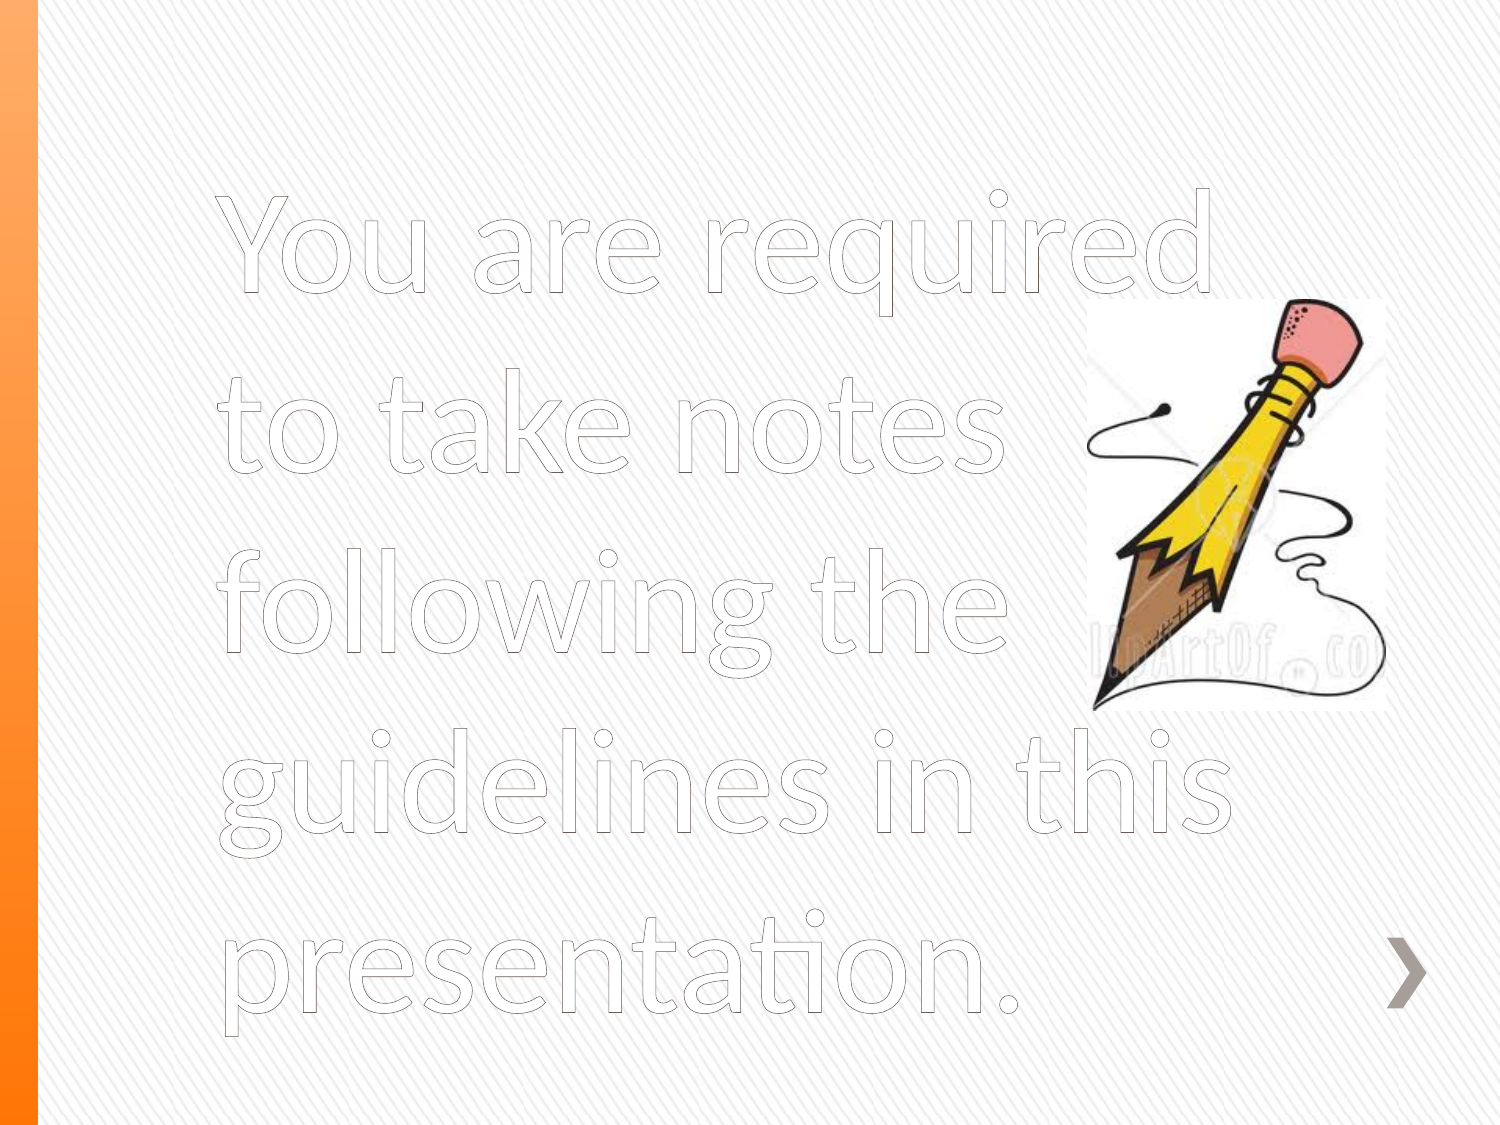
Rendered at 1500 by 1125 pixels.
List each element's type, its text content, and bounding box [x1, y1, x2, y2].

picture [1087, 299, 1387, 712]
title You are required to take notes following the guidelines in this presentation. [200, 187, 1388, 1050]
